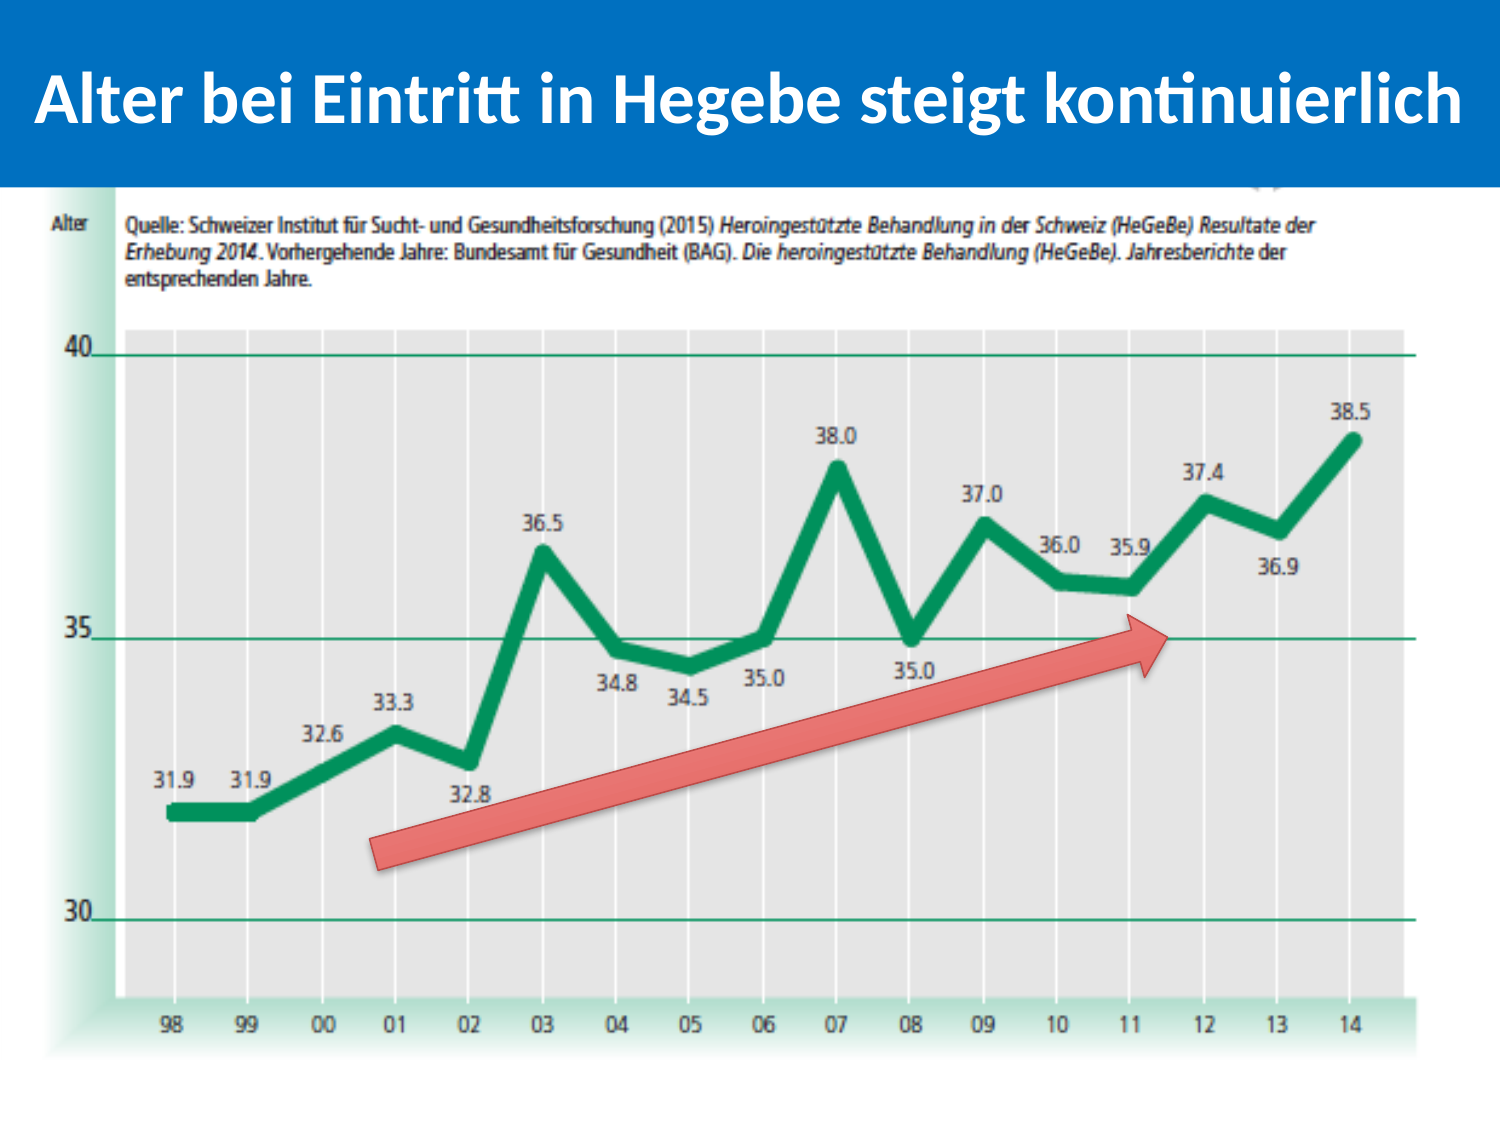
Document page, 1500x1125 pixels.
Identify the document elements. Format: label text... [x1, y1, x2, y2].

picture [0, 23, 1441, 1061]
text_box Alter bei Eintritt in Hegebe steigt kontinuierlich [0, 0, 1500, 188]
